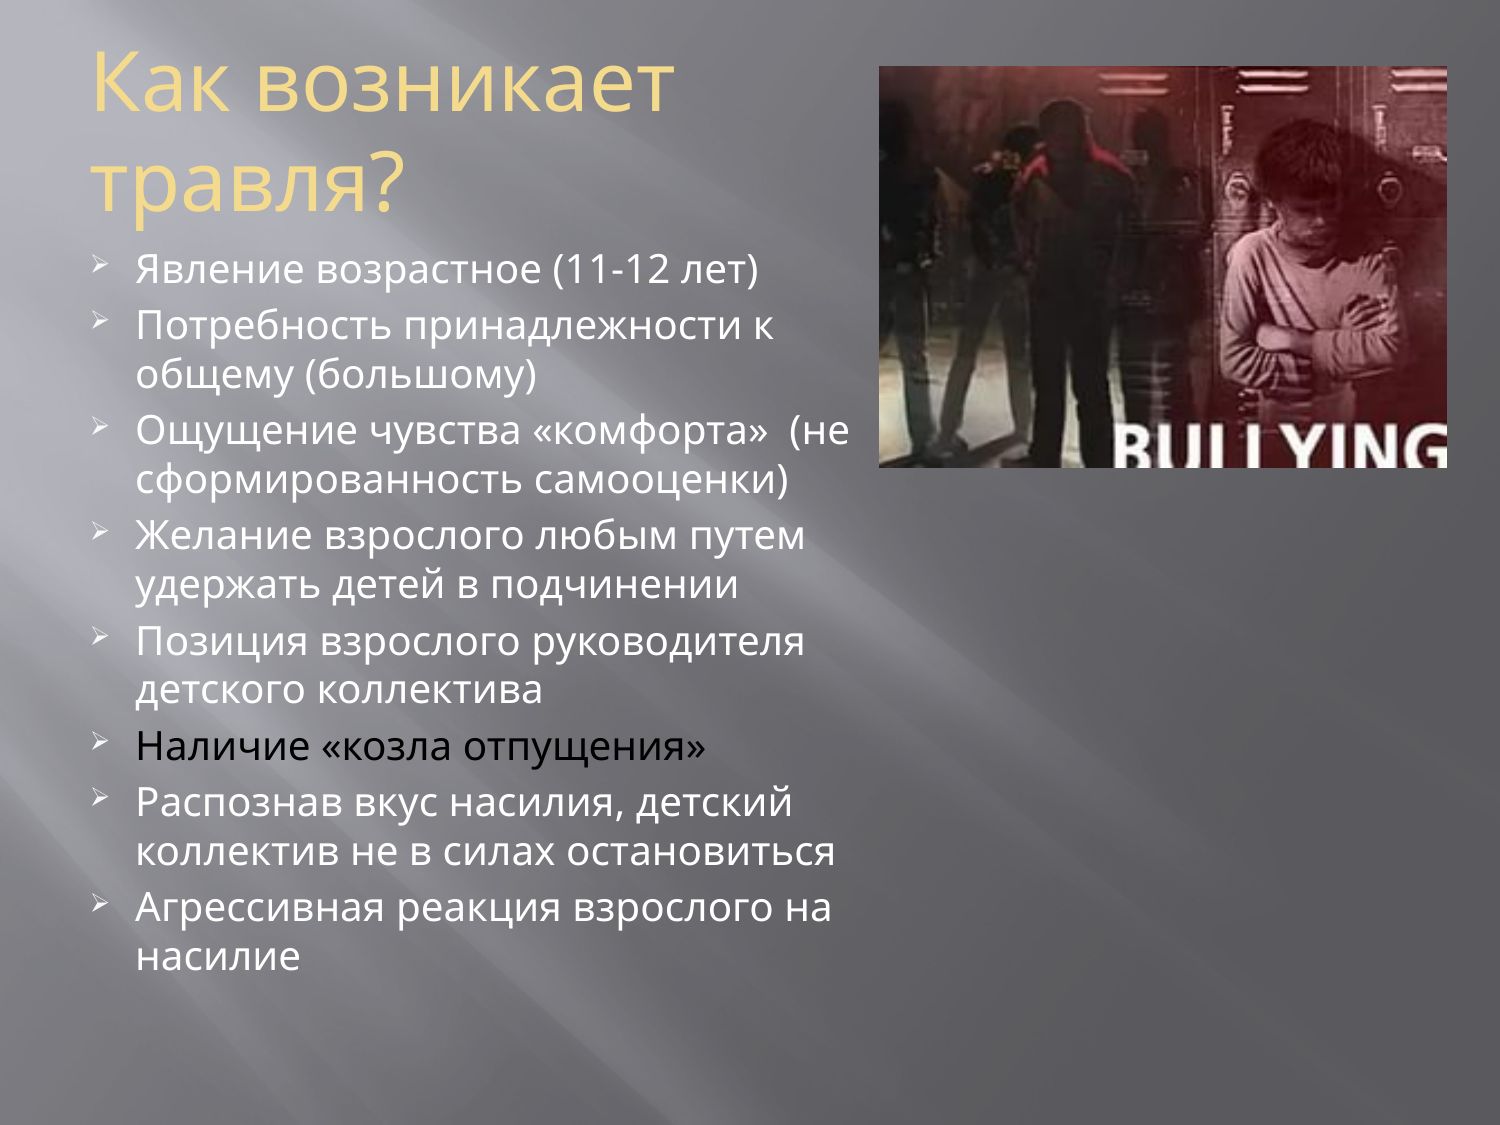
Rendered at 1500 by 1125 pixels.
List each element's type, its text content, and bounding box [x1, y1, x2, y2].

title Как возникает травля? [75, 44, 833, 235]
list Явление возрастное (11-12 лет) Потребность принадлежности к общему (большому) Ощущение чувства «комфорта» (не сформированность самооценки) Желание взрослого любым путем удержать детей в подчинении Позиция взрослого руководителя детского коллектива Наличие «козла отпущения» Распознав вкус насилия, детский коллектив не в силах остановиться Агрессивная реакция взрослого на насилие [75, 235, 869, 1005]
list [879, 66, 1448, 469]
